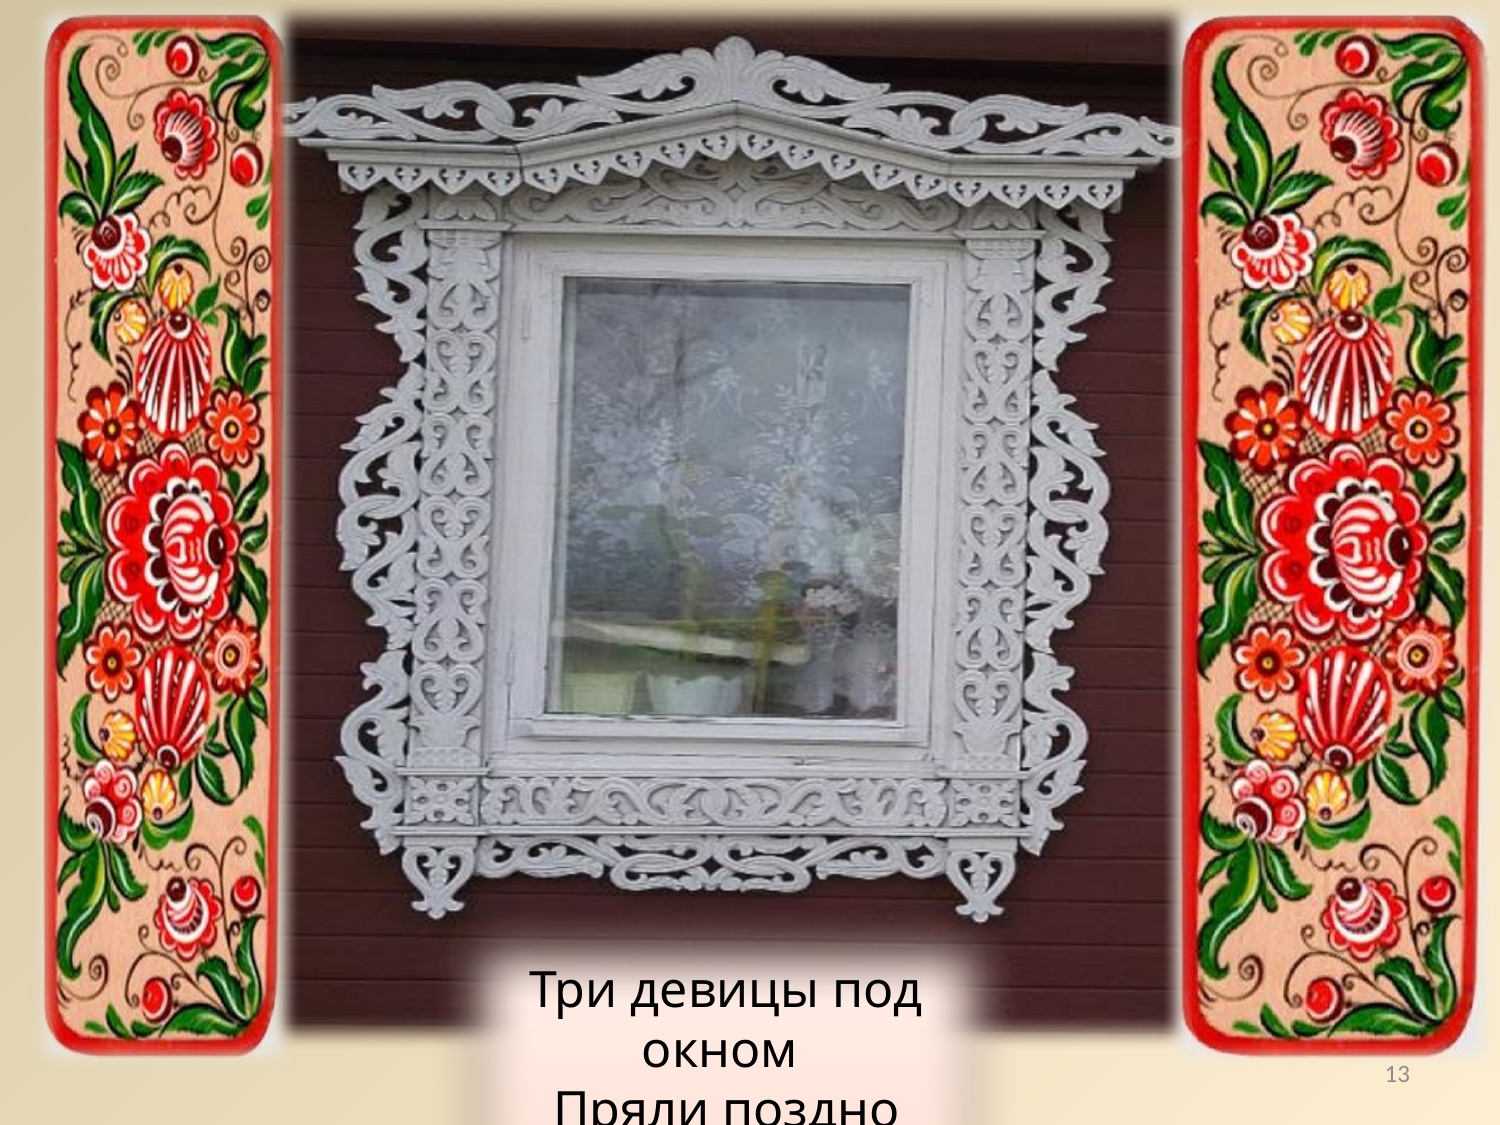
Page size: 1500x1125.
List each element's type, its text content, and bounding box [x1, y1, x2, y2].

slide_number 13 [1074, 1060, 1425, 1103]
picture [29, 0, 1500, 1071]
text_box Три девицы под окном Пряли поздно вечерком, [517, 1060, 937, 1125]
